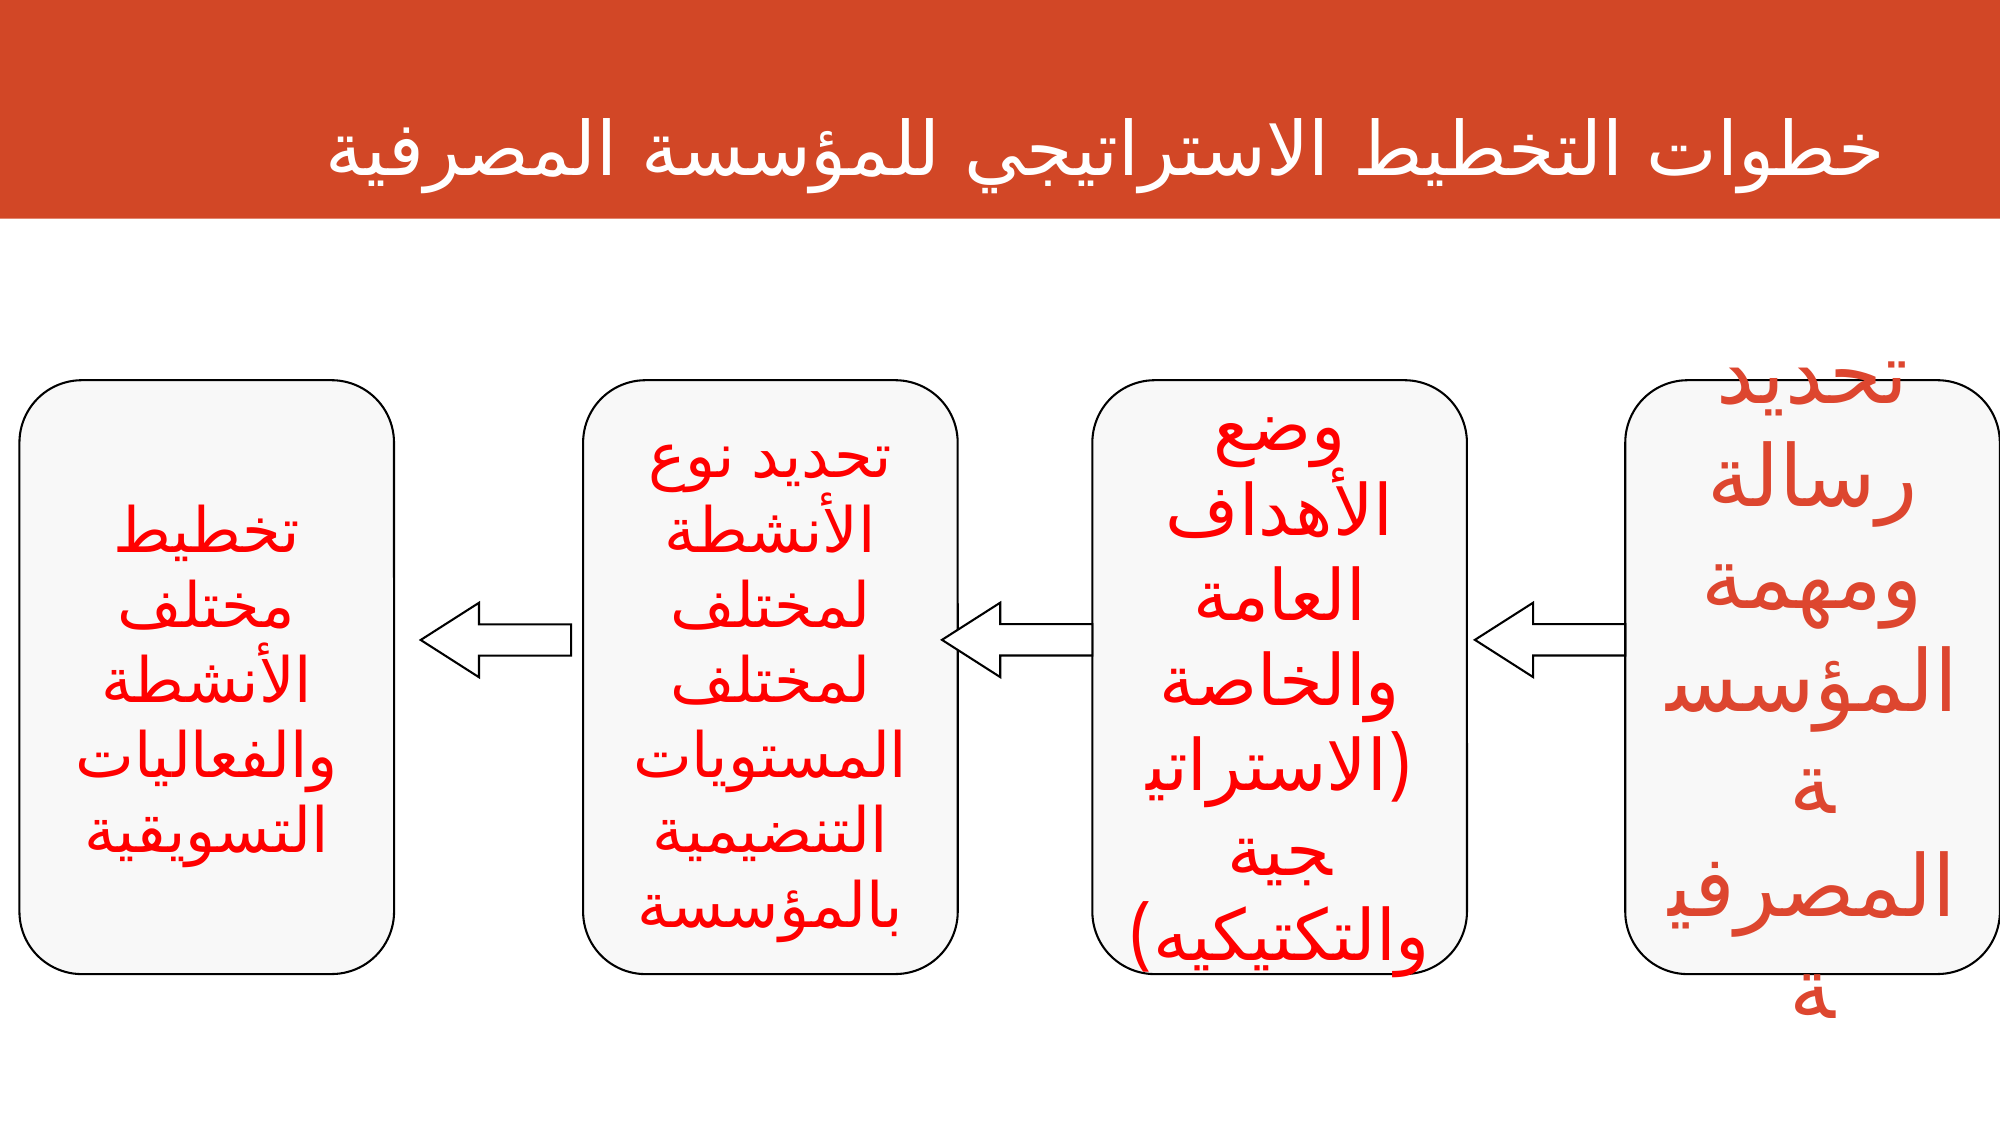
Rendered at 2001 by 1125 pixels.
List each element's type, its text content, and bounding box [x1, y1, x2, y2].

title خطوات التخطيط الاستراتيجي للمؤسسة المصرفية [137, 0, 1901, 199]
text_box وضع الأهداف العامة والخاصة (الاستراتيجية والتكتيكيه) [1091, 379, 1469, 976]
text_box [940, 600, 1094, 680]
text_box تخطيط مختلف الأنشطة والفعاليات التسويقية [18, 379, 396, 976]
text_box [418, 600, 573, 680]
text_box تحديد رسالة ومهمة المؤسسة المصرفية [1624, 379, 2000, 976]
text_box تحديد نوع الأنشطة لمختلف لمختلف المستويات التنضيمية بالمؤسسة [582, 379, 959, 976]
text_box [1472, 600, 1627, 680]
